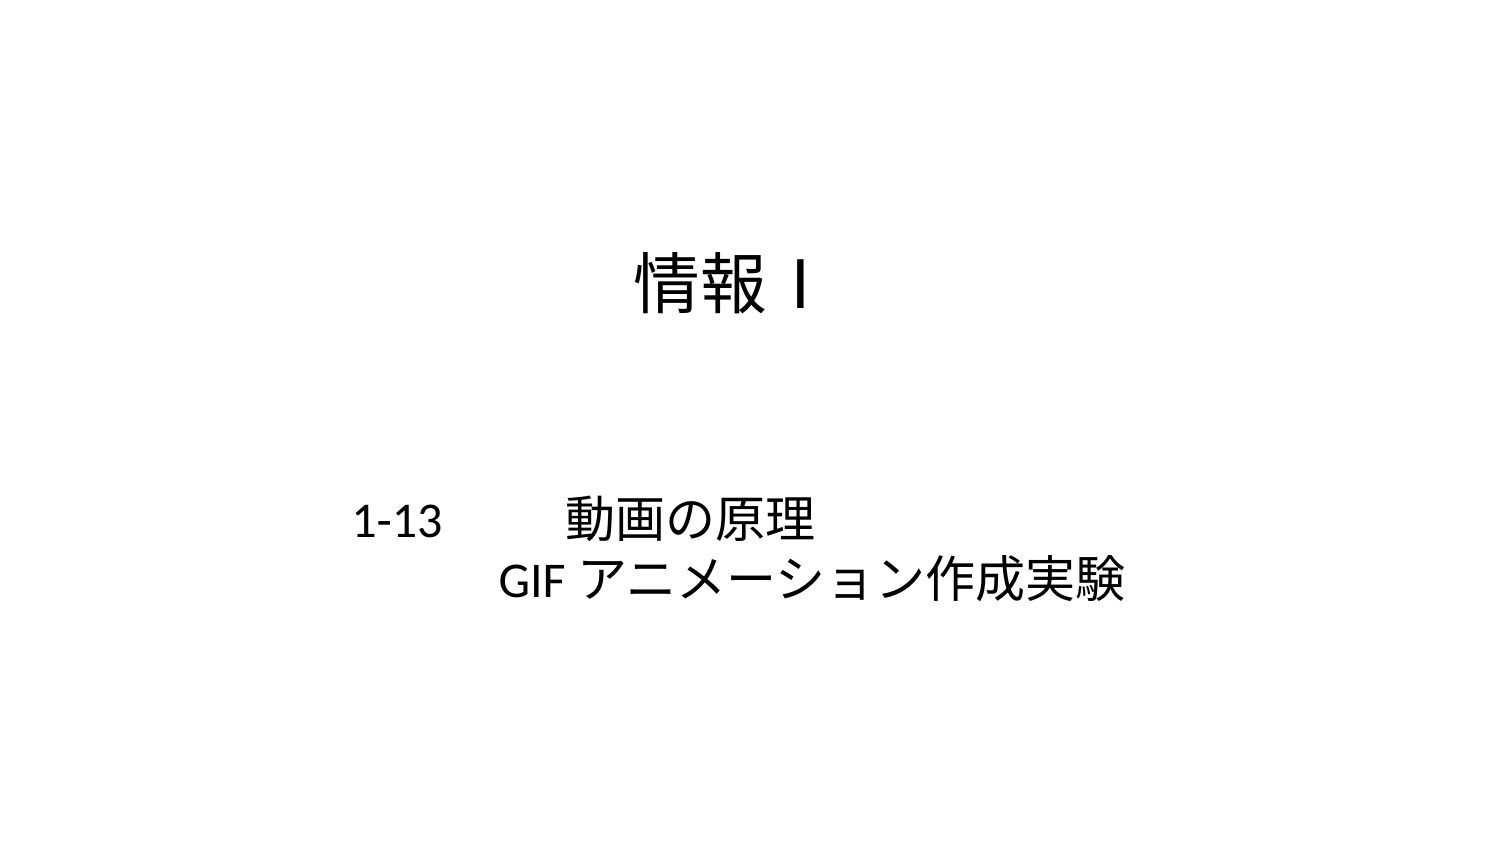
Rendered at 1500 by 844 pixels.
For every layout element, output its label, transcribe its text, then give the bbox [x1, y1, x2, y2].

title 1-13 動画の原理 GIFアニメーション作成実験 [336, 457, 1223, 639]
text_box 情報Ⅰ [182, 221, 1285, 342]
